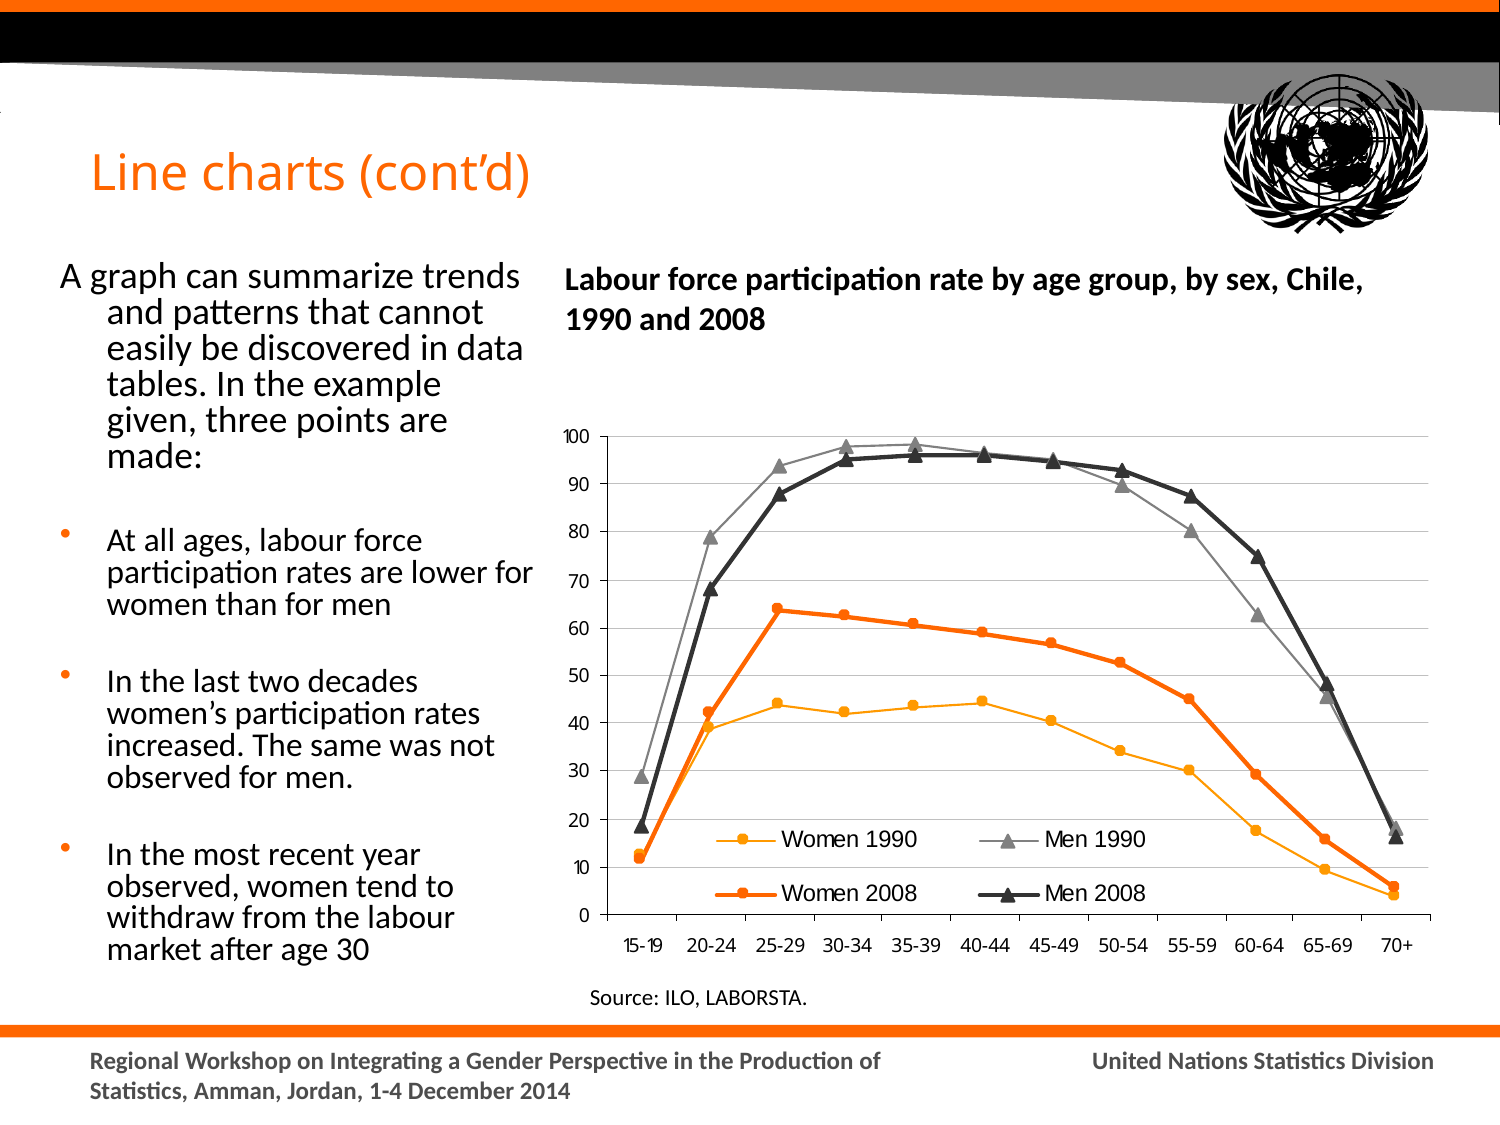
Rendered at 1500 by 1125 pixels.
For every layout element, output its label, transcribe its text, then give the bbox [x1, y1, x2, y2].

picture [524, 362, 1468, 995]
picture [1224, 74, 1428, 234]
text_box [0, 62, 1495, 113]
text_box [0, 13, 1500, 62]
list A graph can summarize trends and patterns that cannot easily be discovered in data tables. In the example given, three points are made: At all ages, labour force participation rates are lower for women than for men In the last two decades women’s participation rates increased. The same was not observed for men. In the most recent year observed, women tend to withdraw from the labour market after age 30 [0, 200, 550, 963]
text_box Labour force participation rate by age group, by sex, Chile, 1990 and 2008 [549, 249, 1427, 345]
text_box Source: ILO, LABORSTA. [574, 975, 1486, 1018]
text_box [0, 0, 1500, 13]
title Line charts (cont’d) [75, 112, 788, 230]
